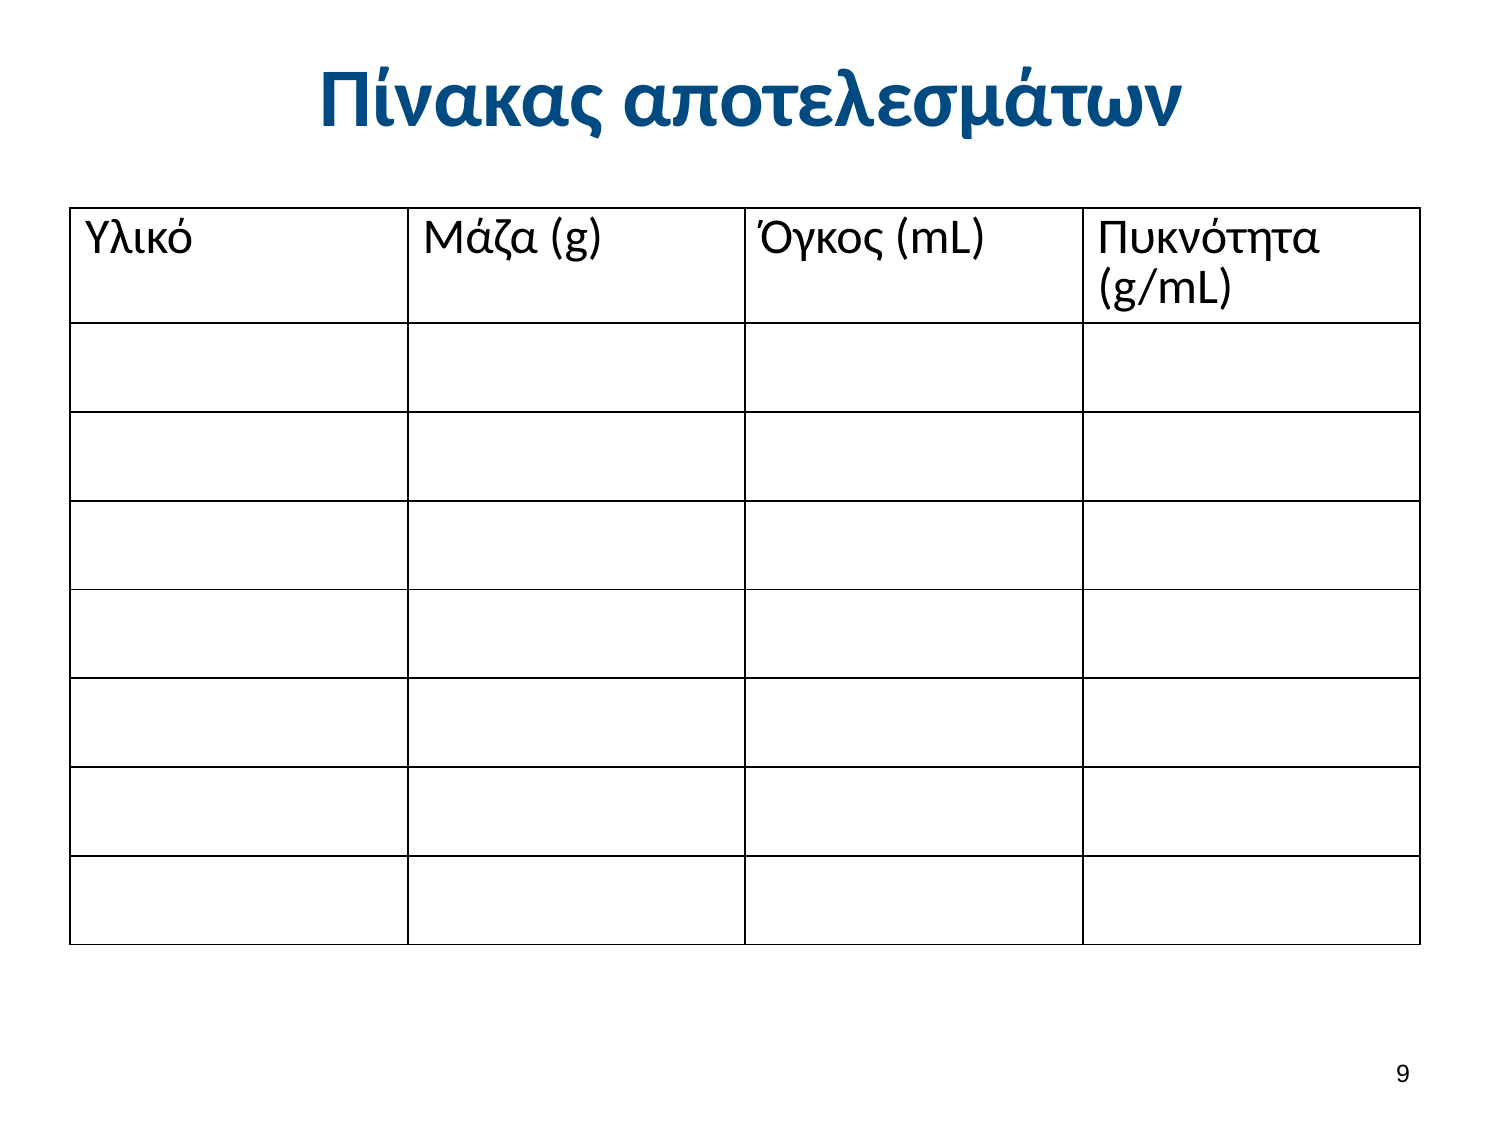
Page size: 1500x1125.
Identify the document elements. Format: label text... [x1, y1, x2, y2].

table_cell [409, 857, 744, 944]
table_cell [71, 324, 407, 411]
table_header Όγκος (mL) [746, 209, 1082, 322]
slide_number 8 [1074, 1042, 1425, 1103]
table_header Μάζα (g) [409, 209, 744, 322]
table_cell [409, 324, 744, 411]
table_cell [746, 857, 1082, 944]
table_cell [409, 502, 744, 589]
table_cell [409, 590, 744, 677]
title Πίνακας αποτελεσμάτων [76, 19, 1427, 169]
table_cell [71, 413, 407, 500]
table_cell [746, 590, 1082, 677]
table_cell [71, 768, 407, 855]
table_cell [1084, 324, 1419, 411]
table_cell [409, 768, 744, 855]
table_header Υλικό [71, 209, 407, 322]
table_cell [409, 413, 744, 500]
table_cell [1084, 857, 1419, 944]
table_cell [71, 590, 407, 677]
table_cell [1084, 768, 1419, 855]
table_cell [1084, 590, 1419, 677]
table_cell [1084, 413, 1419, 500]
table_cell [409, 679, 744, 766]
table_cell [746, 502, 1082, 589]
table_cell [71, 679, 407, 766]
table_cell [746, 768, 1082, 855]
table_cell [1084, 502, 1419, 589]
table_cell [1084, 679, 1419, 766]
table_cell [71, 857, 407, 944]
table_cell [746, 413, 1082, 500]
table_cell [746, 679, 1082, 766]
table_cell [71, 502, 407, 589]
table_header Πυκνότητα (g/mL) [1084, 209, 1419, 322]
table_cell [746, 324, 1082, 411]
